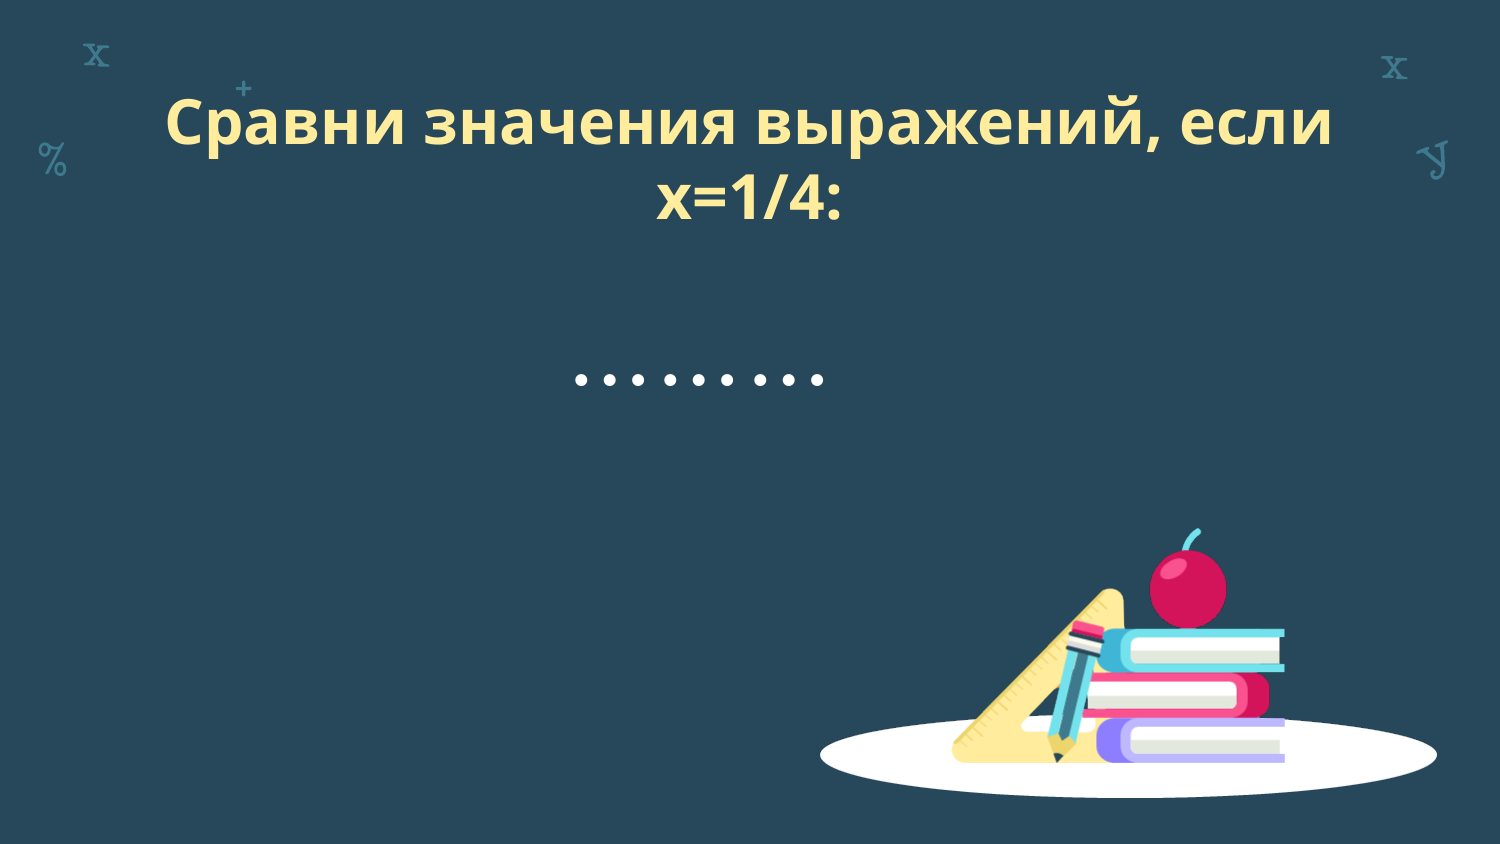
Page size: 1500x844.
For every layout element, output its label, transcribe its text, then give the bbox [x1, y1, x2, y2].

picture [820, 527, 1438, 798]
title Сравни значения выражений, если x=1/4: [118, 66, 1382, 161]
